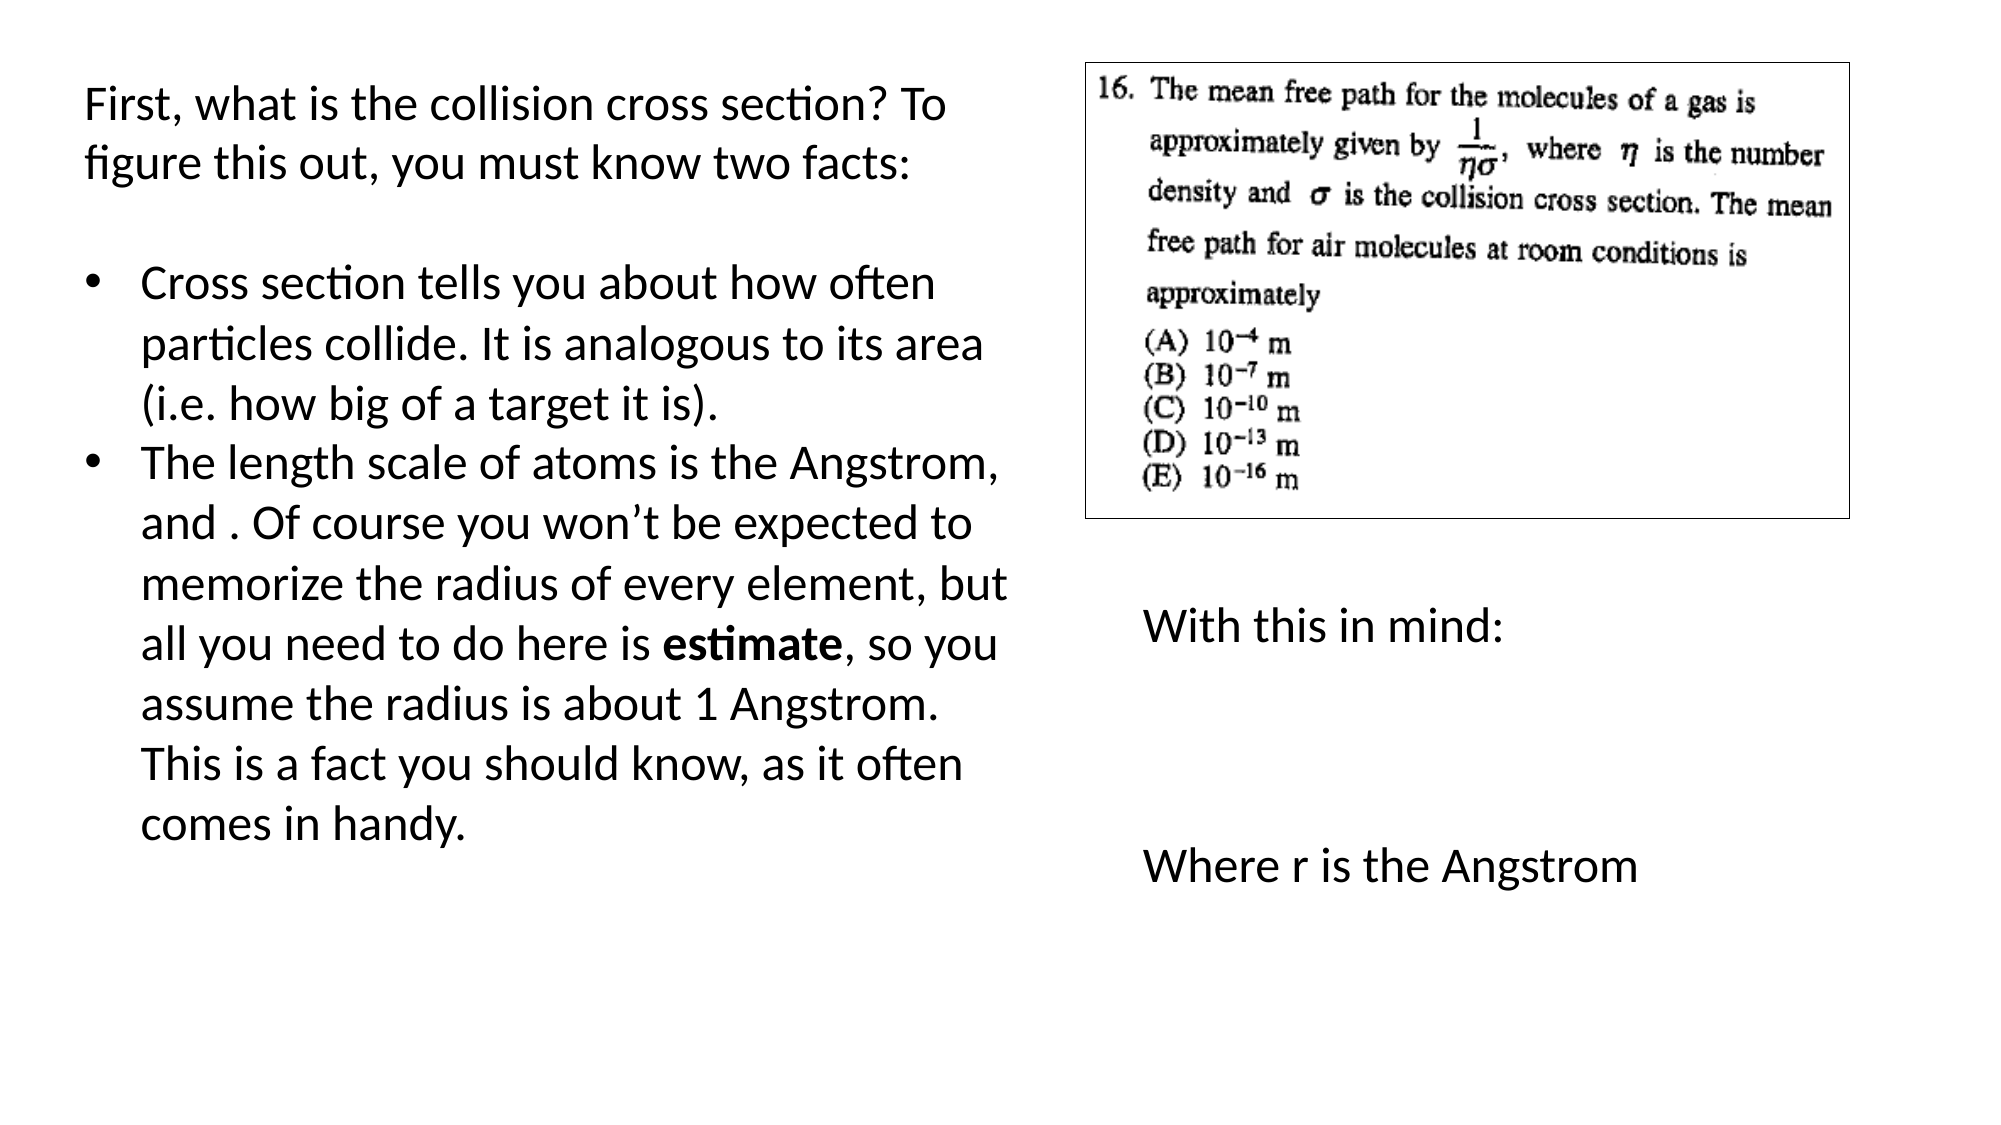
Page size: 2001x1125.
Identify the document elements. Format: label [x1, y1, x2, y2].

picture [1085, 62, 1850, 519]
